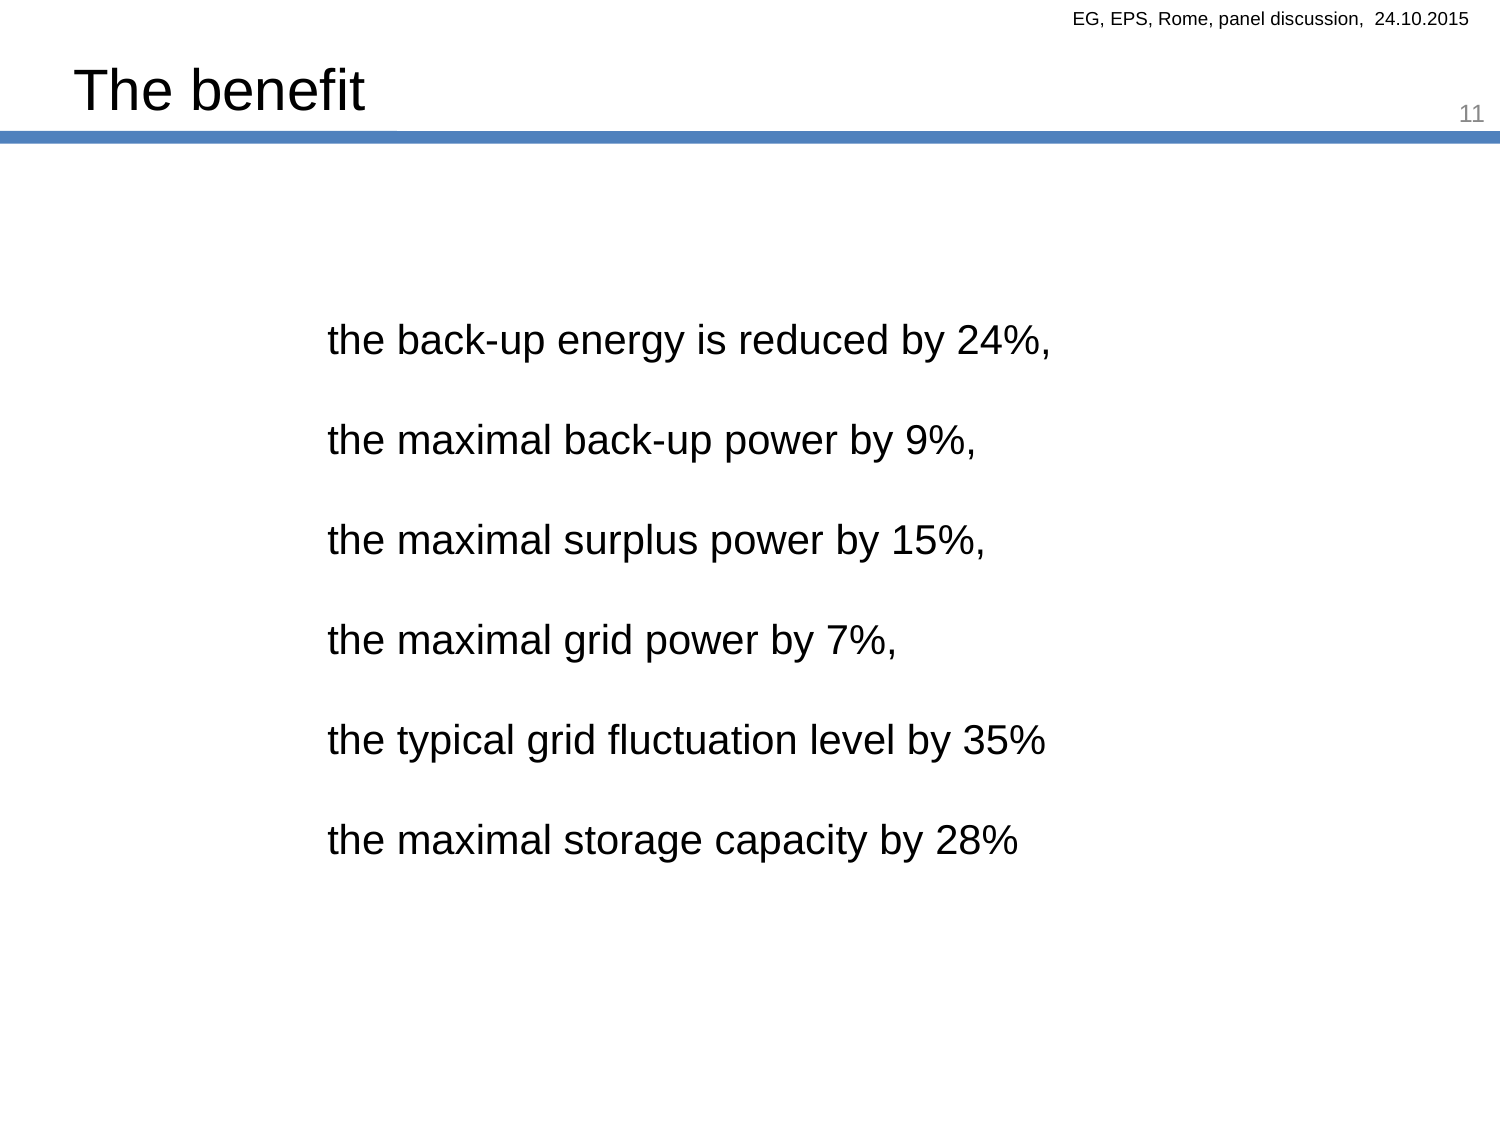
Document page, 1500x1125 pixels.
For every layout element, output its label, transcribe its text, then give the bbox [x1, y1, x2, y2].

text_box 11 [1429, 87, 1500, 138]
text_box The benefit [42, 44, 381, 130]
text_box the back-up energy is reduced by 24%, the maximal back-up power by 9%, the maximal surplus power by 15%, the maximal grid power by 7%, the typical grid fluctuation level by 35% the maximal storage capacity by 28% [312, 255, 1079, 871]
